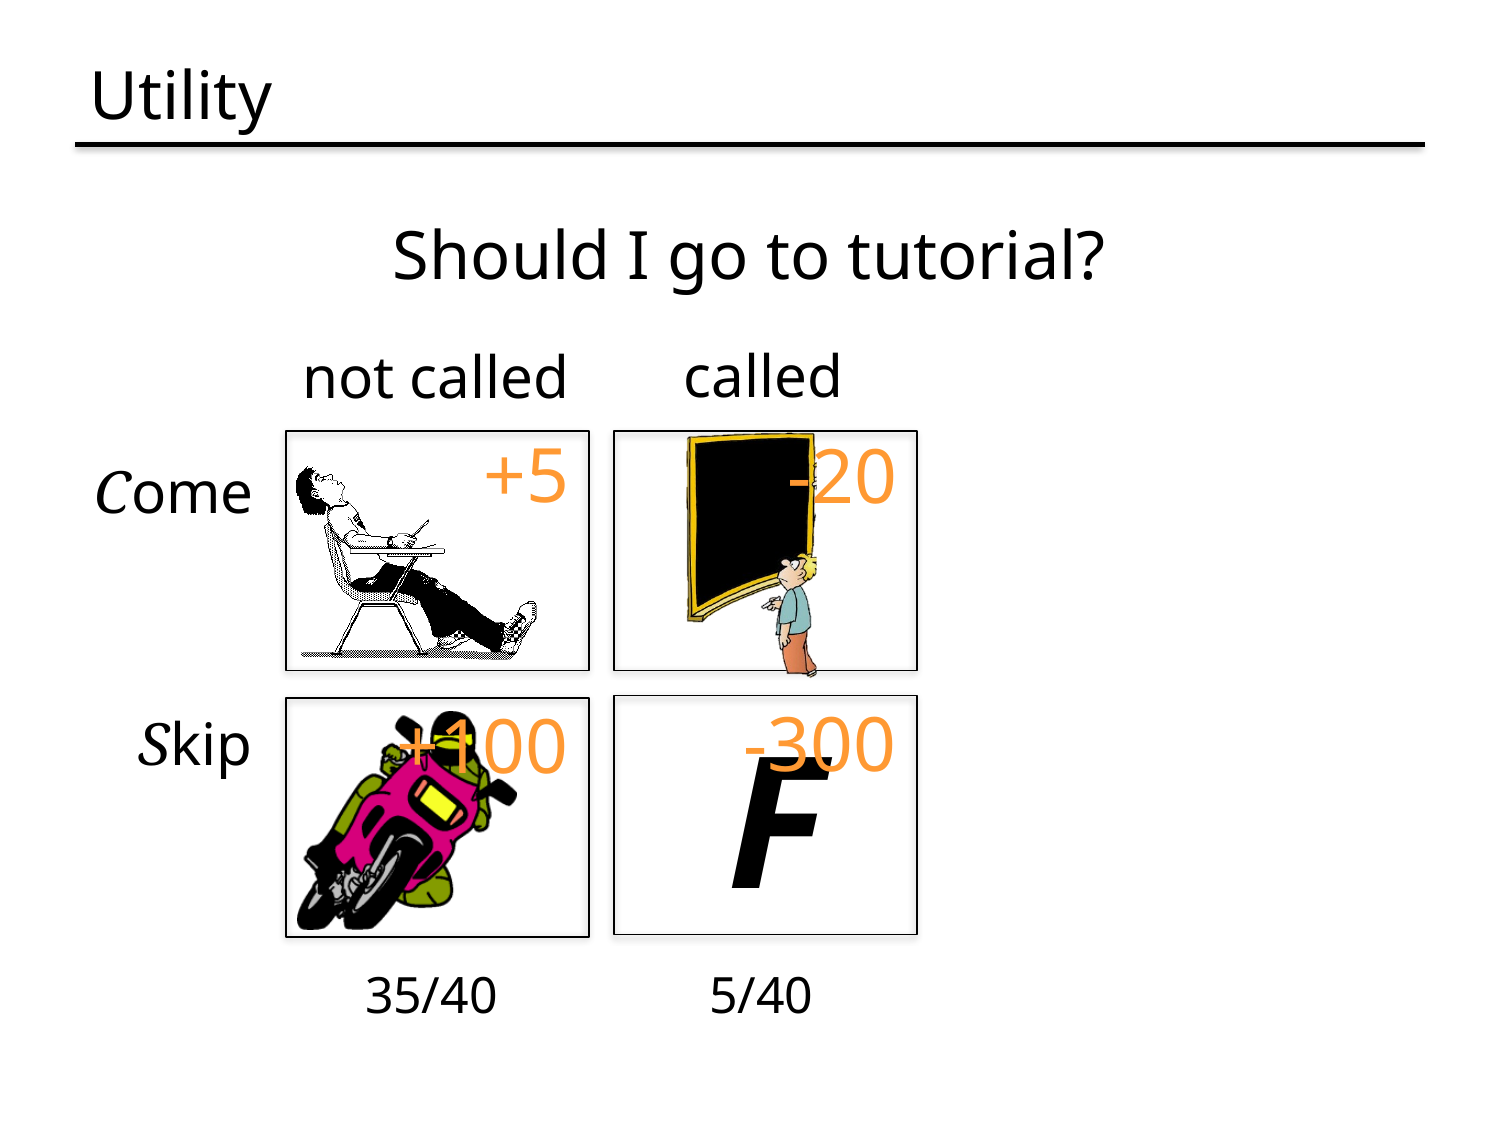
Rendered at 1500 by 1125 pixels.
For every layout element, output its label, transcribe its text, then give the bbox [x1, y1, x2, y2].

picture [685, 430, 817, 682]
text_box -300 [728, 689, 912, 794]
text_box [284, 696, 591, 939]
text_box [344, 955, 834, 1032]
picture [297, 710, 517, 931]
text_box [612, 693, 919, 937]
text_box Come [79, 447, 269, 533]
text_box not called [287, 333, 584, 418]
text_box +5 [469, 419, 585, 525]
text_box [284, 429, 591, 672]
text_box Should I go to tutorial? [74, 205, 1425, 301]
text_box called [669, 331, 858, 417]
text_box F [712, 697, 840, 933]
text_box +100 [382, 691, 584, 797]
text_box Skip [123, 699, 267, 785]
text_box [612, 429, 686, 672]
picture [296, 465, 537, 661]
title Utility [75, 45, 1425, 145]
text_box -20 [772, 421, 913, 527]
text_box [821, 429, 919, 672]
